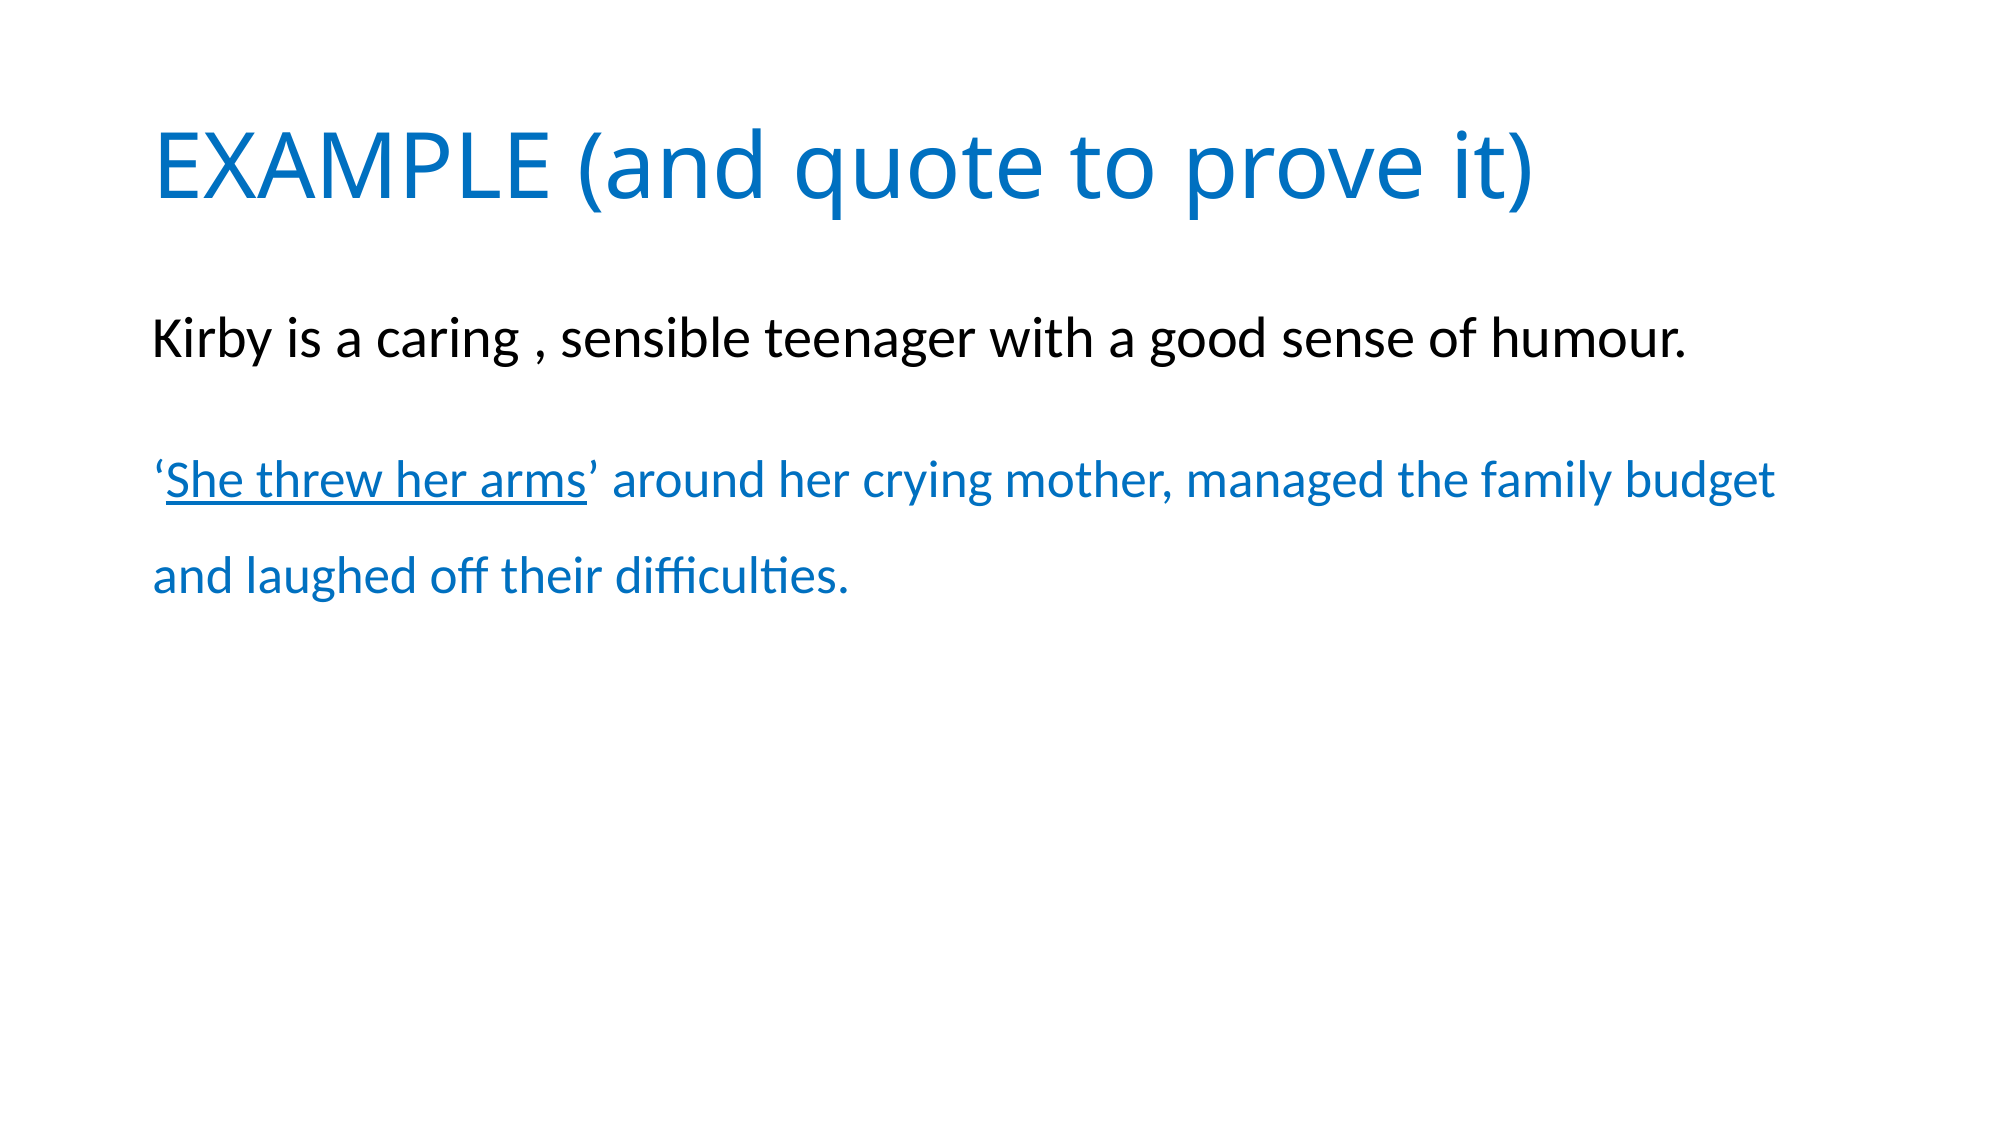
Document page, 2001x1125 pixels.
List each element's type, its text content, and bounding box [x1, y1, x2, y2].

text_box ‘She threw her arms’ around her crying mother, managed the family budget and laughed off their difficulties. [137, 405, 1863, 613]
list Kirby is a caring , sensible teenager with a good sense of humour. [137, 299, 1863, 385]
title EXAMPLE (and quote to prove it) [137, 59, 1863, 278]
